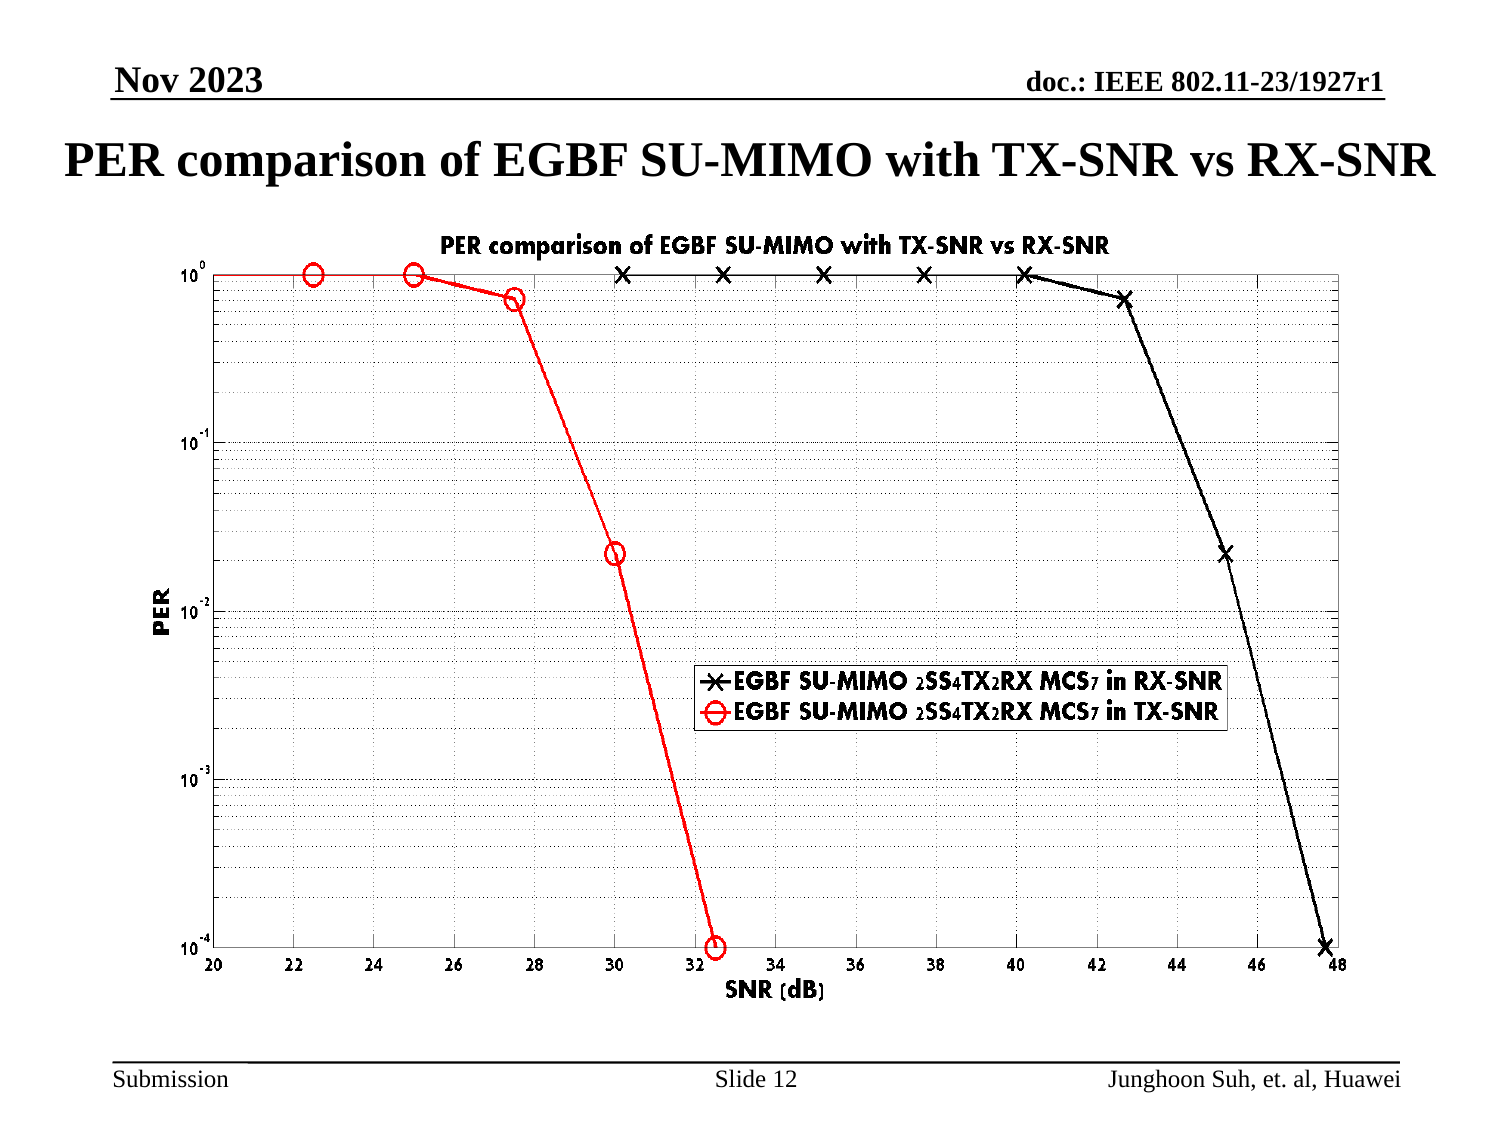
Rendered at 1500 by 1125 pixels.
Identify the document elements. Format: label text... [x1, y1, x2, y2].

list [24, 212, 1476, 1038]
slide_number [114, 54, 265, 101]
slide_number Slide 12 [712, 1061, 800, 1093]
footer Junghoon Suh, et. al, Huawei [1104, 1061, 1402, 1093]
title PER comparison of EGBF SU-MIMO with TX-SNR vs RX-SNR [0, 112, 1500, 200]
